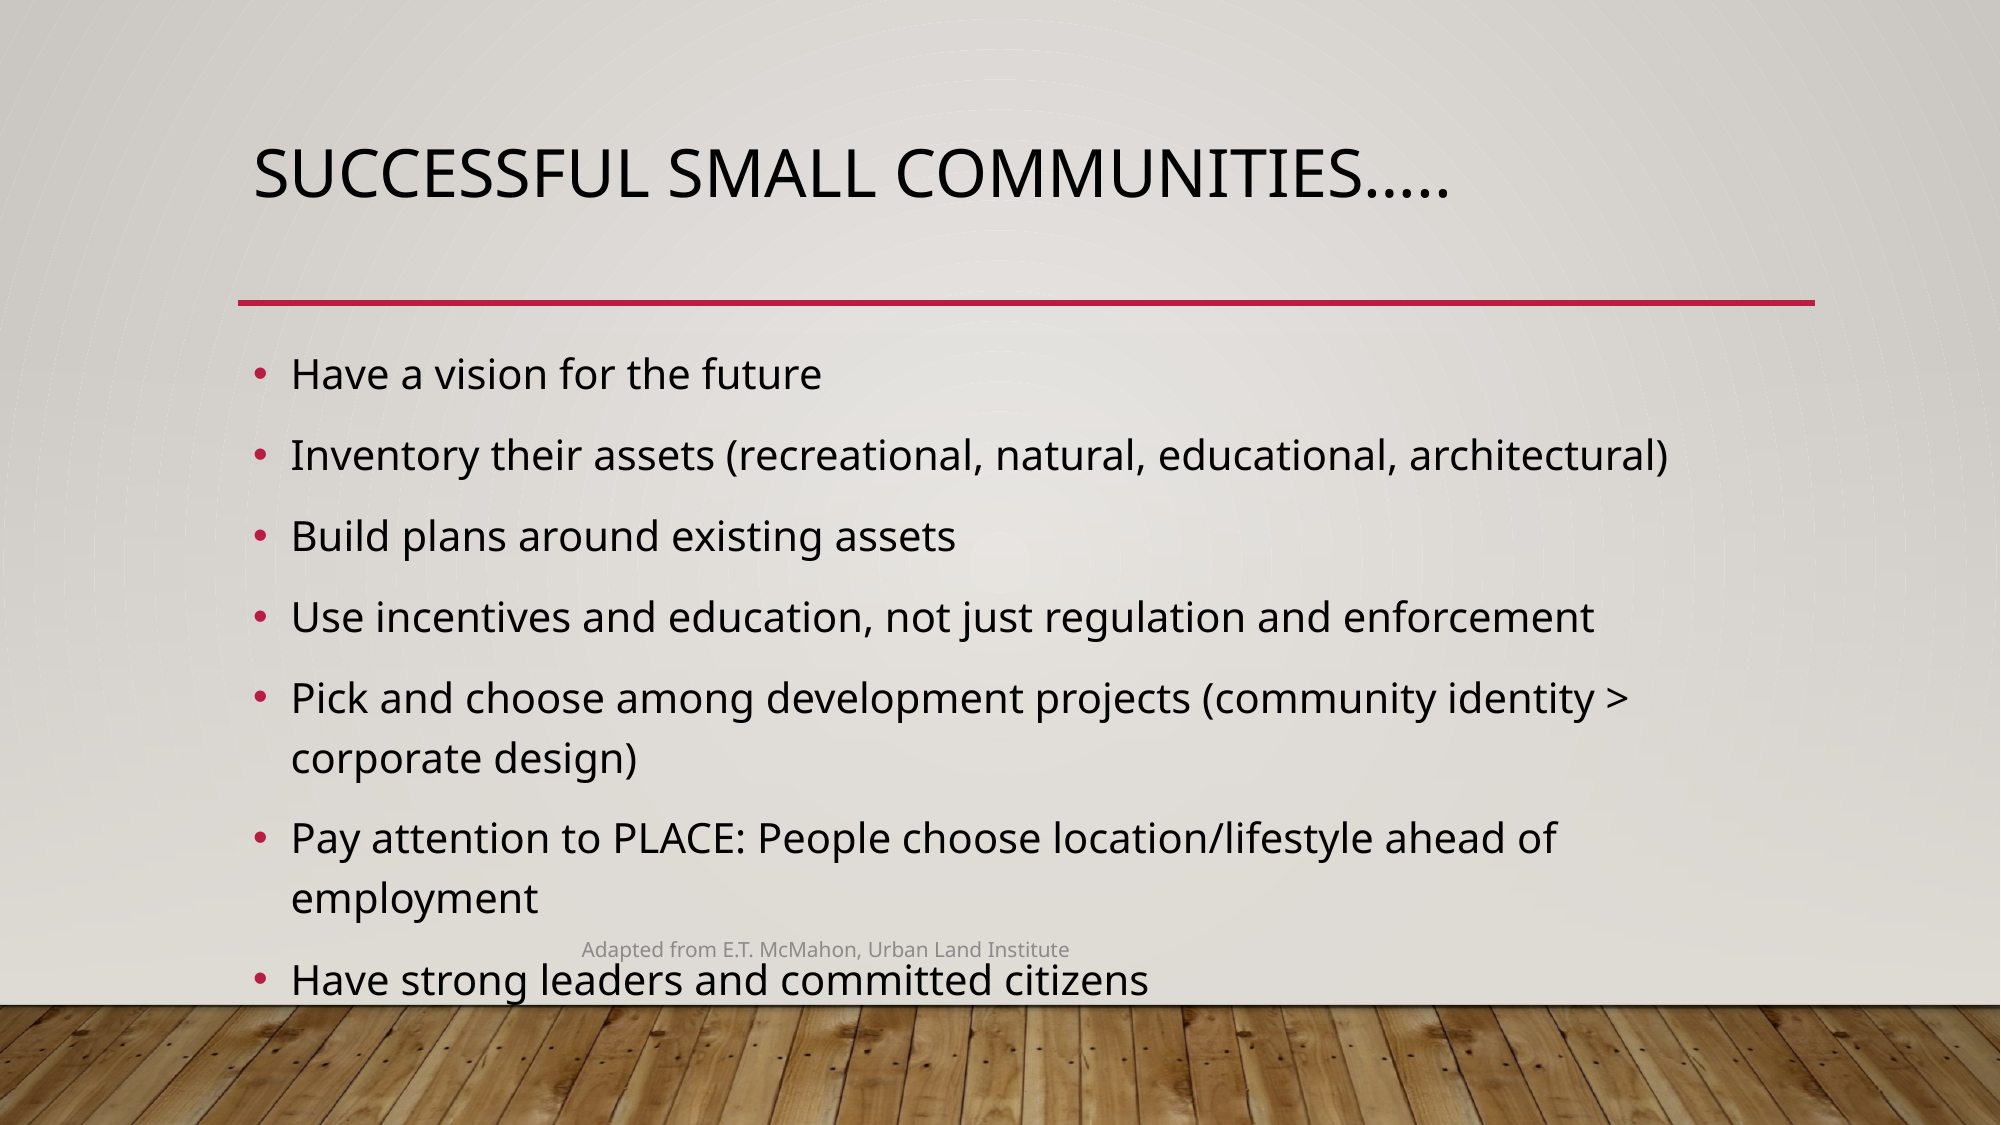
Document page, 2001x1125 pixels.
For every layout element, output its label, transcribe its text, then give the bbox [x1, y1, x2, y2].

picture [0, 1005, 2000, 1125]
title Successful small communities….. [238, 131, 1814, 305]
footer Adapted from E.T. McMahon, Urban Land Institute [566, 923, 1541, 974]
list Have a vision for the future Inventory their assets (recreational, natural, educational, architectural) Build plans around existing assets Use incentives and education, not just regulation and enforcement Pick and choose among development projects (community identity > corporate design) Pay attention to PLACE: People choose location/lifestyle ahead of employment Have strong leaders and committed citizens [238, 330, 1814, 897]
